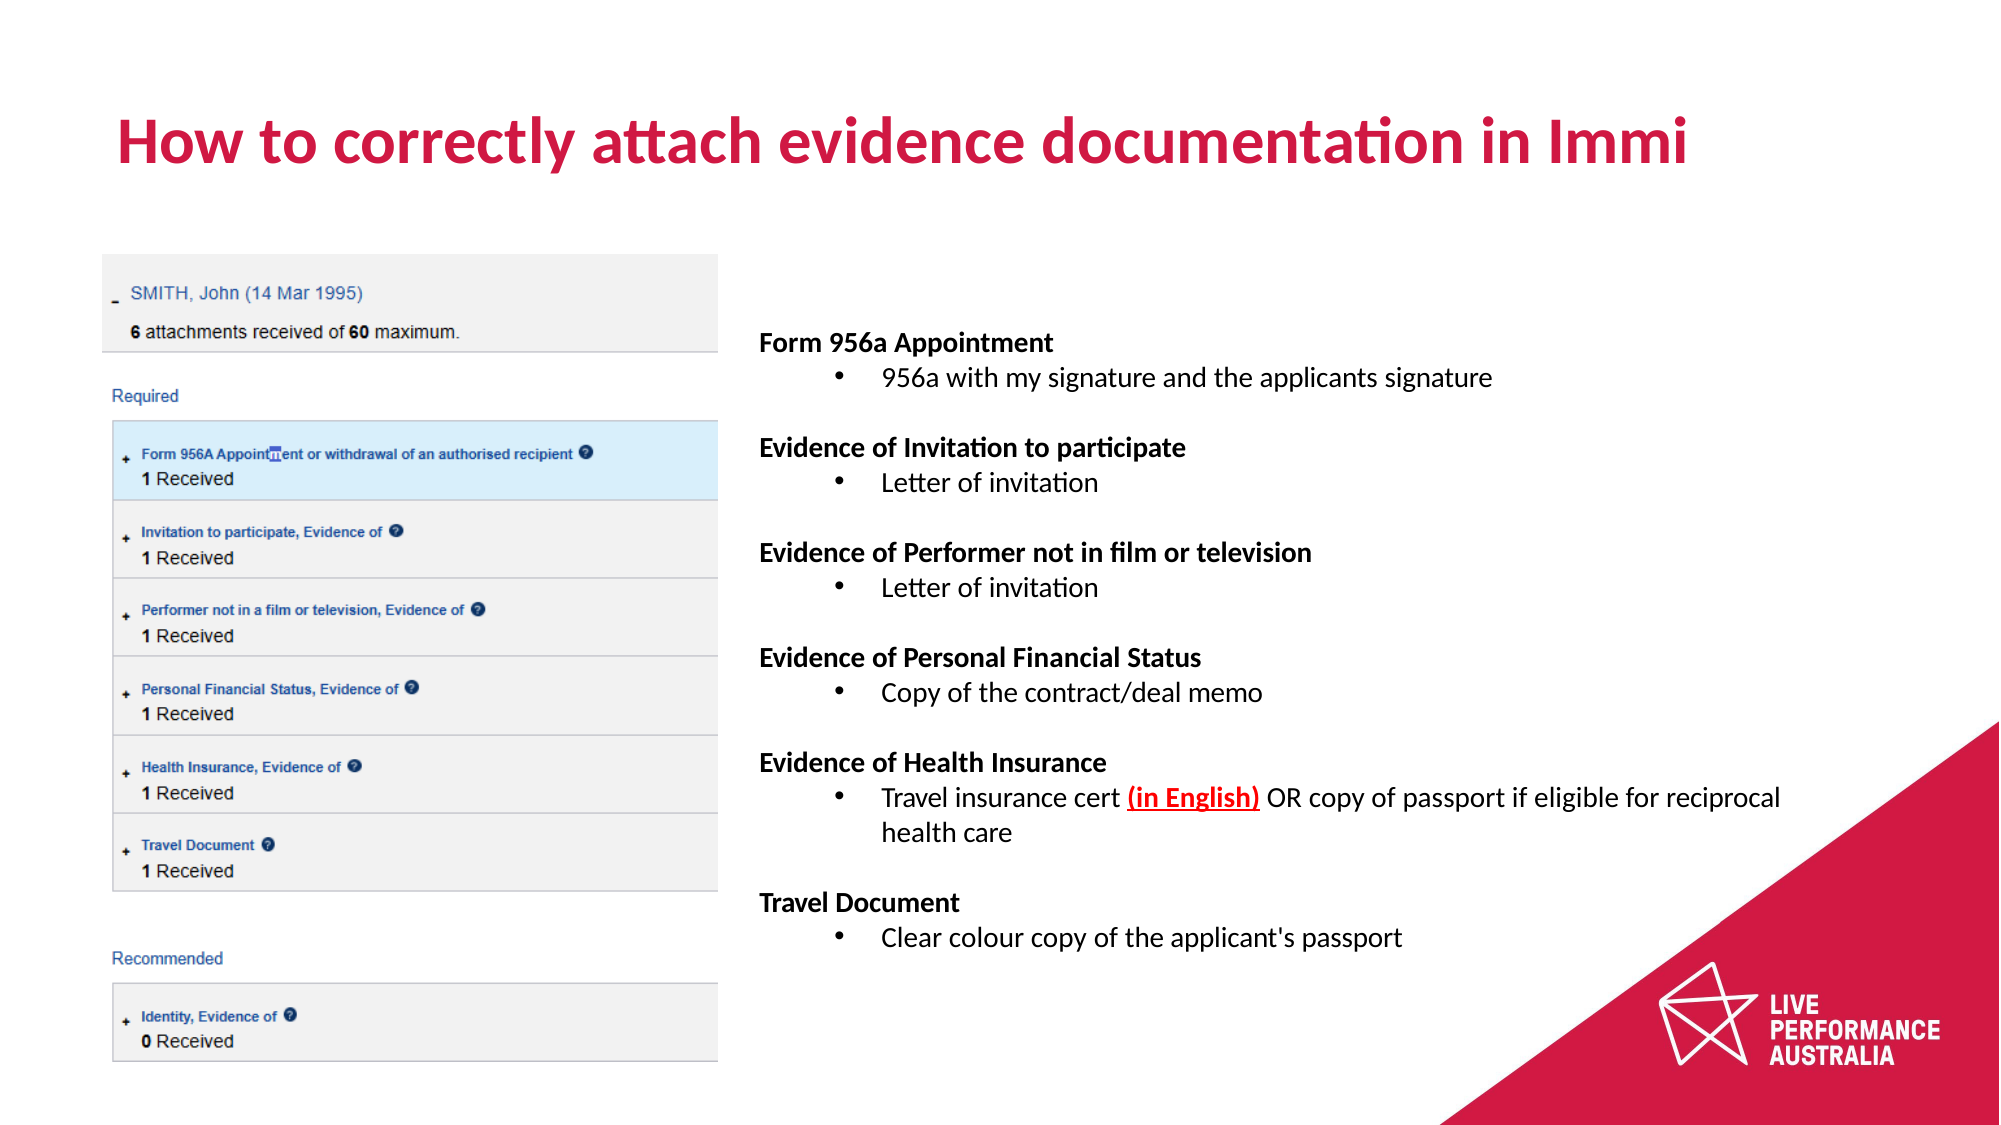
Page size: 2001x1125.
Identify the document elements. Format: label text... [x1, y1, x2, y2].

picture [102, 253, 718, 1062]
title How to correctly attach evidence documentation in Immi [110, 71, 1817, 285]
picture [1432, 719, 1999, 1125]
list Form 956a Appointment 956a with my signature and the applicants signature Evidence of Invitation to participate Letter of invitation Evidence of Performer not in film or television Letter of invitation Evidence of Personal Financial Status Copy of the contract/deal memo Evidence of Health Insurance Travel insurance cert (in English) OR copy of passport if eligible for reciprocal health care Travel Document Clear colour copy of the applicant's passport [757, 321, 1790, 961]
